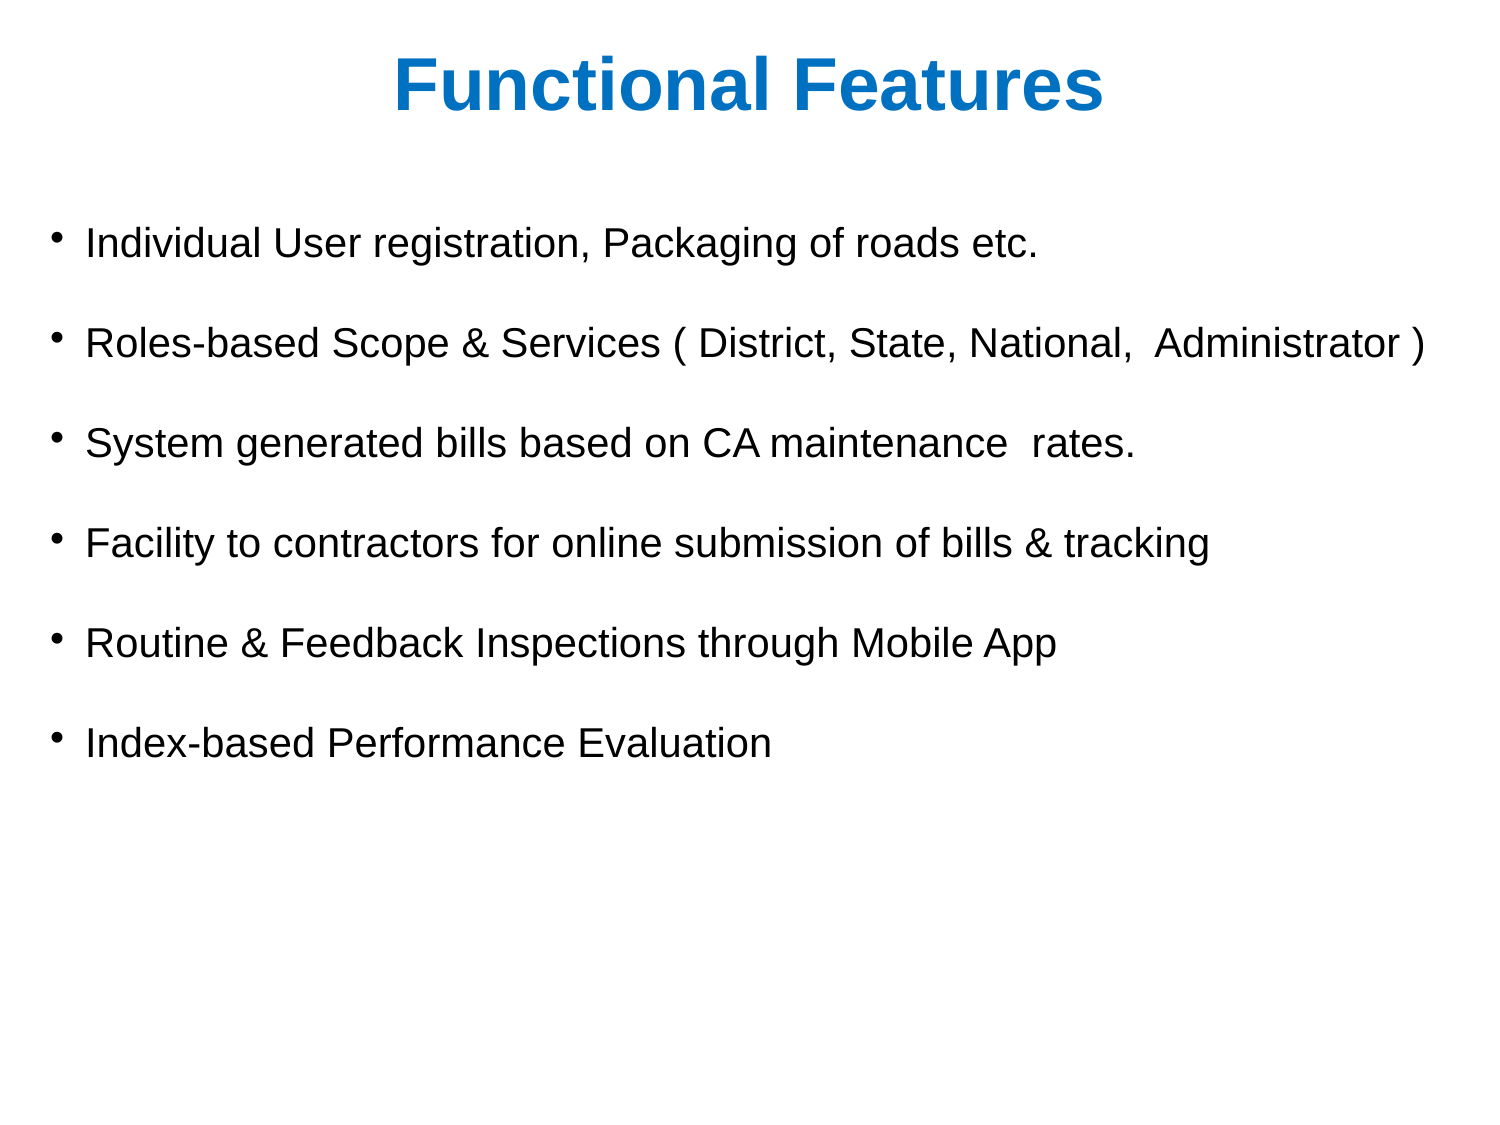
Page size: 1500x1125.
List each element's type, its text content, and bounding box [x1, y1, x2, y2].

text_box Functional Features [0, 27, 1500, 133]
text_box Individual User registration, Packaging of roads etc. Roles-based Scope & Services ( District, State, National, Administrator ) System generated bills based on CA maintenance rates. Facility to contractors for online submission of bills & tracking Routine & Feedback Inspections through Mobile App Index-based Performance Evaluation [0, 157, 1500, 1008]
